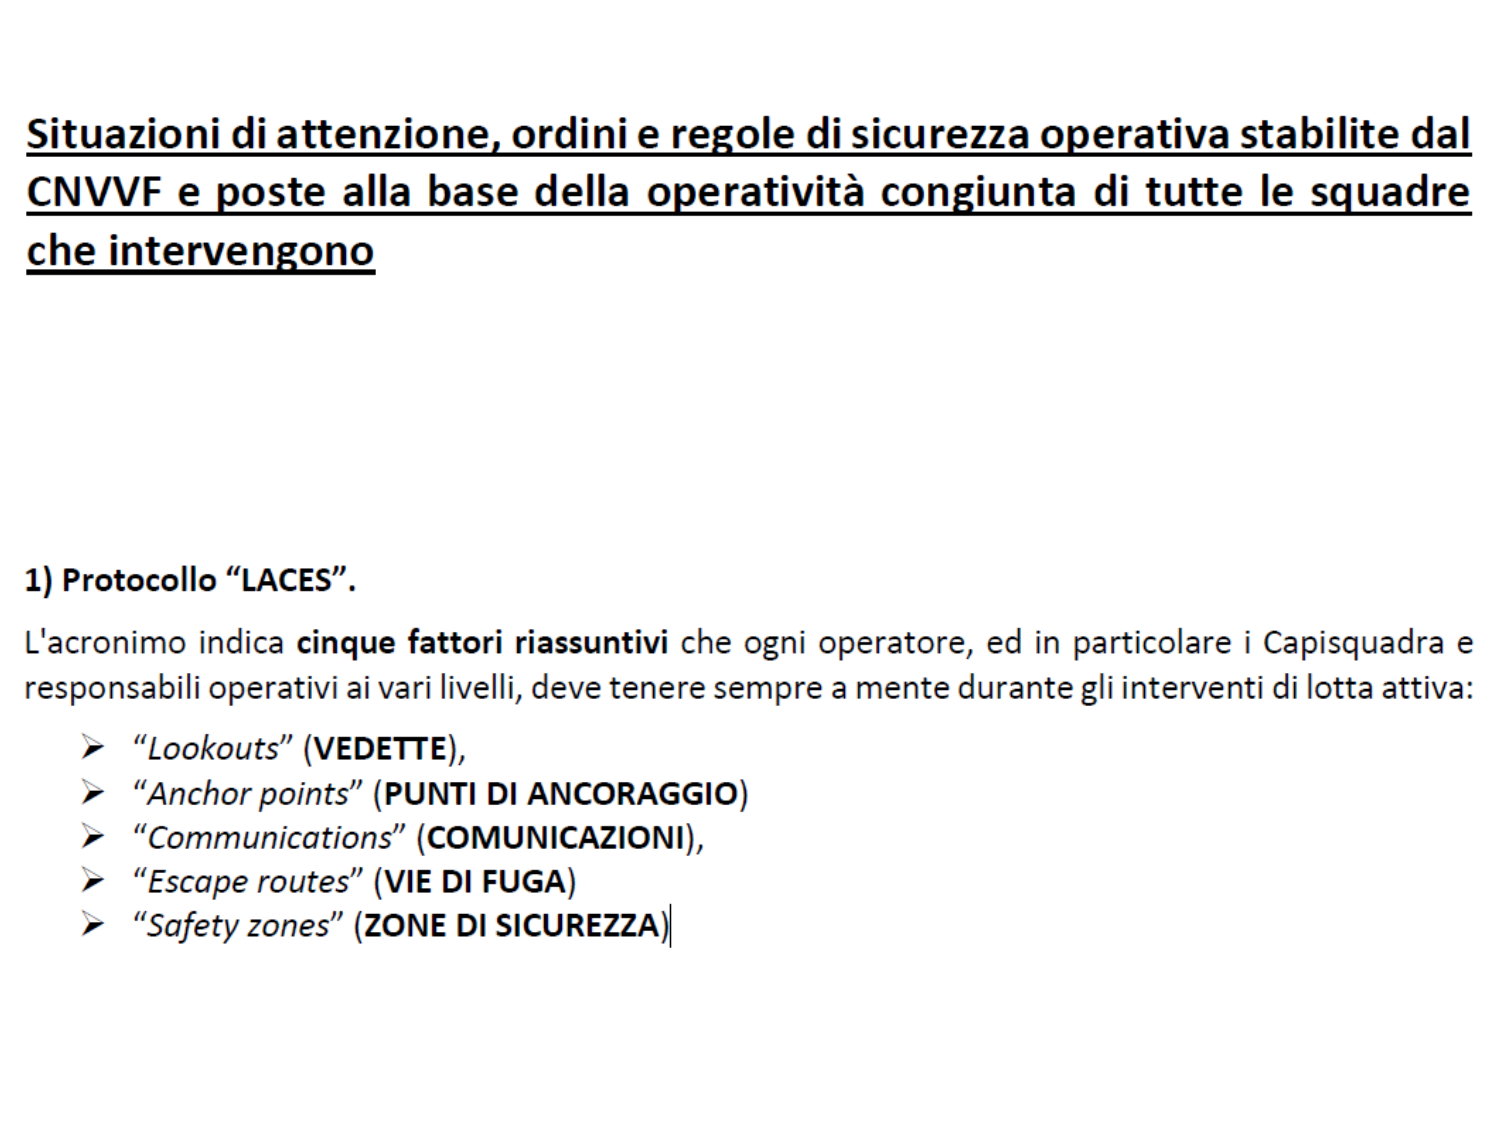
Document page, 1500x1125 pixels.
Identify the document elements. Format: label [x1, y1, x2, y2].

picture [10, 551, 1500, 961]
picture [0, 97, 1500, 315]
